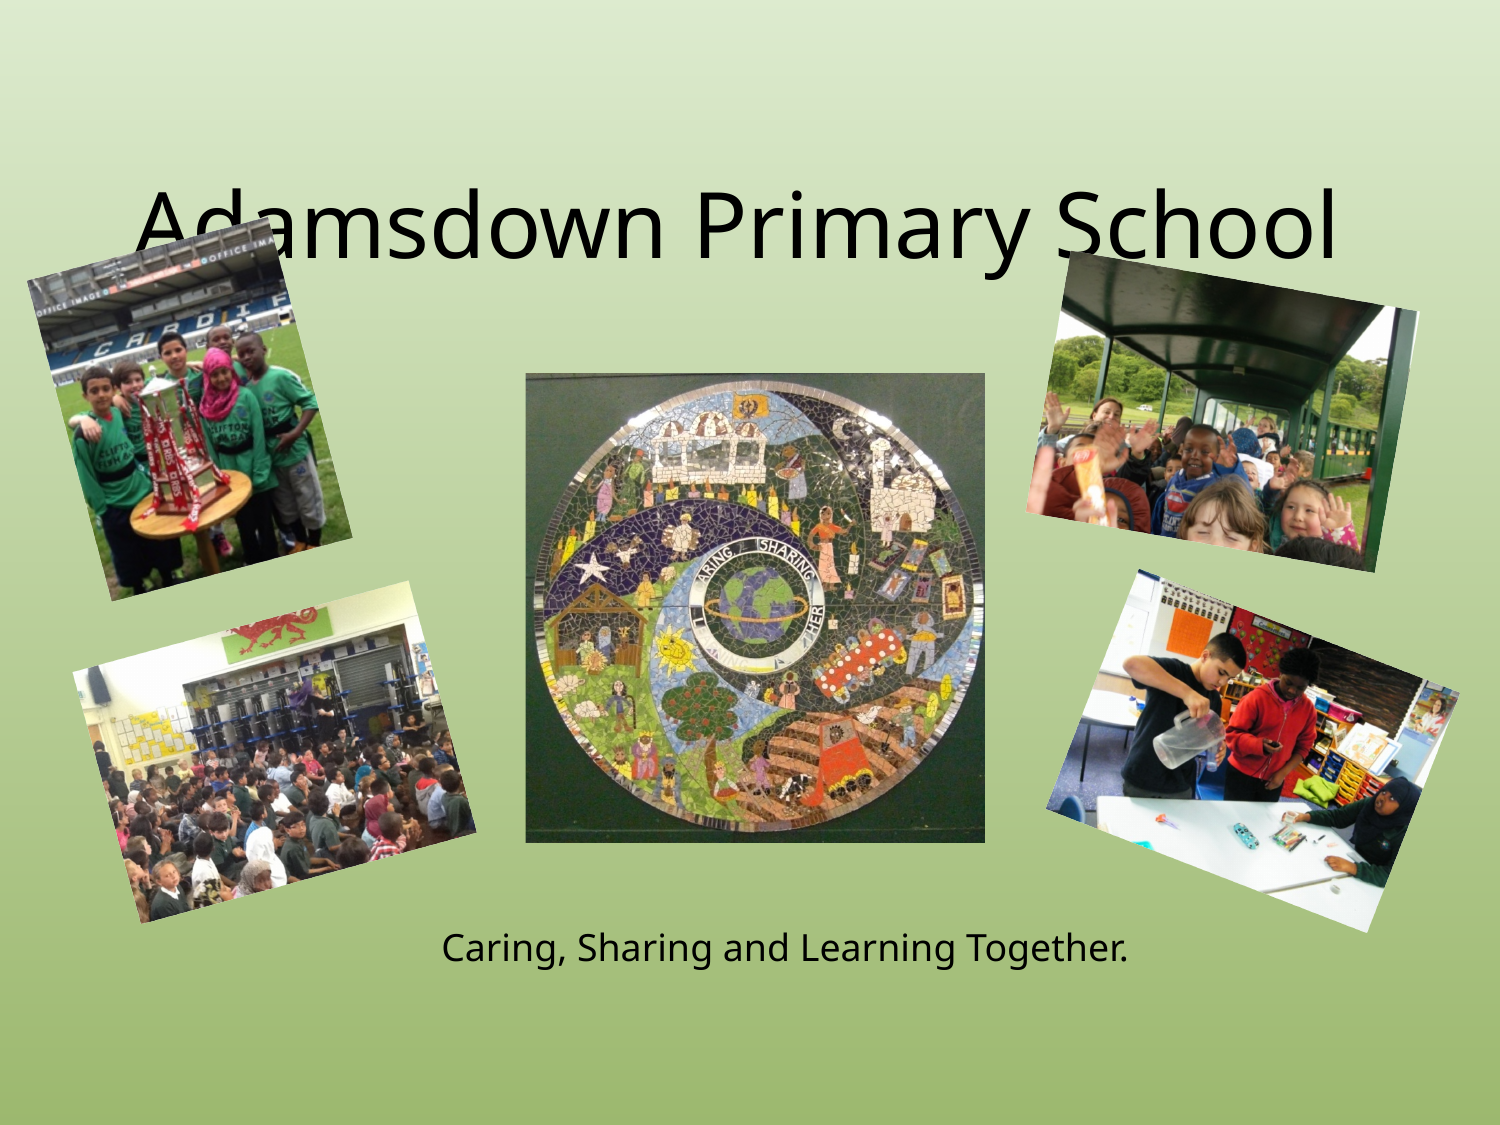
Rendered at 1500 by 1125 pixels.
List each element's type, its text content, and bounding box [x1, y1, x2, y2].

picture [73, 581, 476, 924]
picture [1046, 569, 1459, 932]
picture [28, 218, 352, 601]
picture [1026, 251, 1419, 572]
title Adamsdown Primary School [100, 101, 1376, 344]
text_box Caring, Sharing and Learning Together. [194, 916, 1376, 977]
picture [525, 373, 986, 843]
